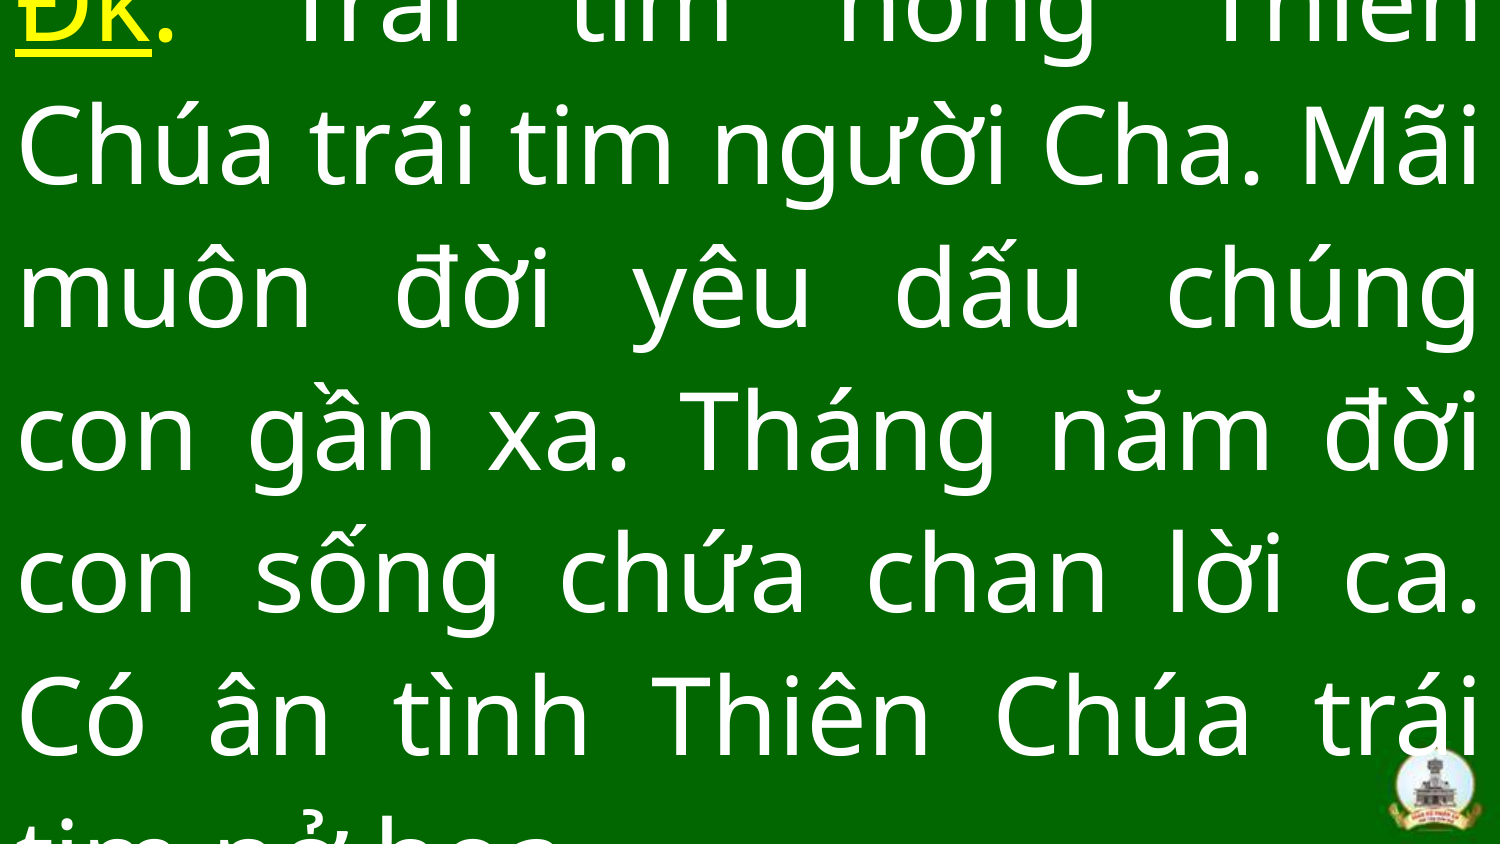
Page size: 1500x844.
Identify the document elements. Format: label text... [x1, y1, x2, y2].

subtitle Đk: Trái tim hồng Thiên Chúa trái tim người Cha. Mãi muôn đời yêu dấu chúng con gần xa. Tháng năm đời con sống chứa chan lời ca. Có ân tình Thiên Chúa trái tim nở hoa. [0, 0, 1500, 841]
